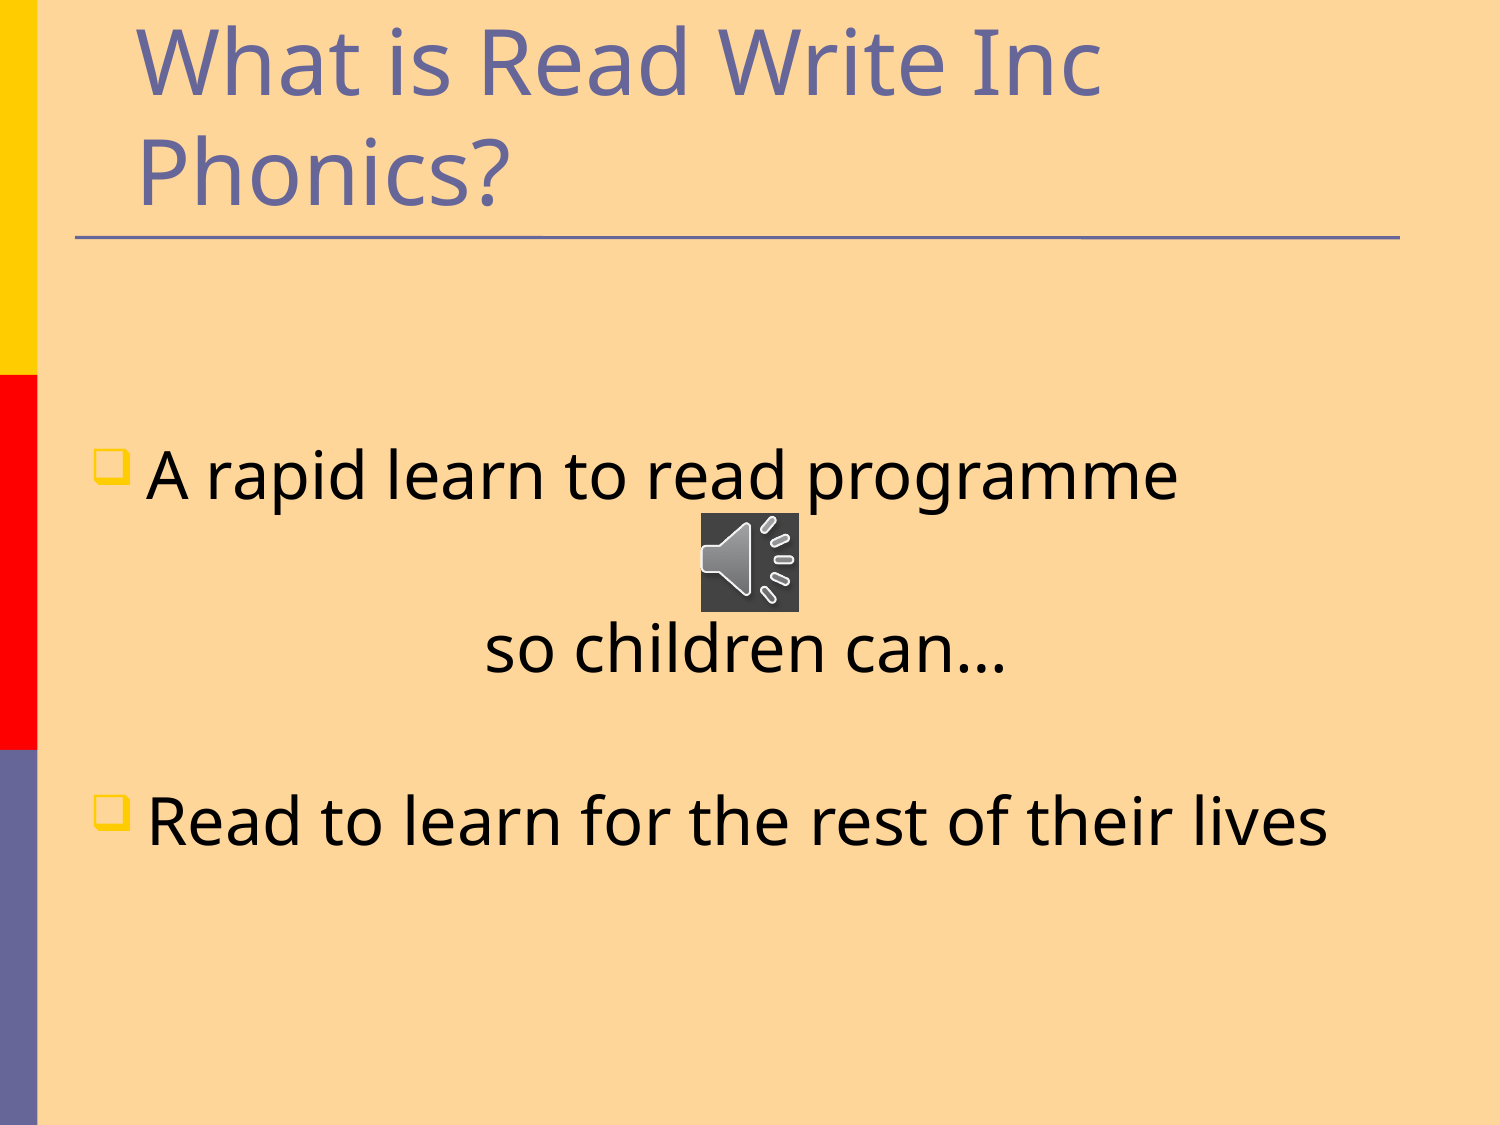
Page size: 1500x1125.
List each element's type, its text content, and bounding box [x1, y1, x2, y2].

list A rapid learn to read programme so children can… Read to learn for the rest of their lives [75, 262, 1425, 1125]
text_box [0, 0, 38, 374]
text_box [0, 374, 38, 749]
text_box [0, 749, 38, 1125]
title What is Read Write Inc Phonics? [120, 0, 1471, 233]
picture [699, 512, 801, 613]
